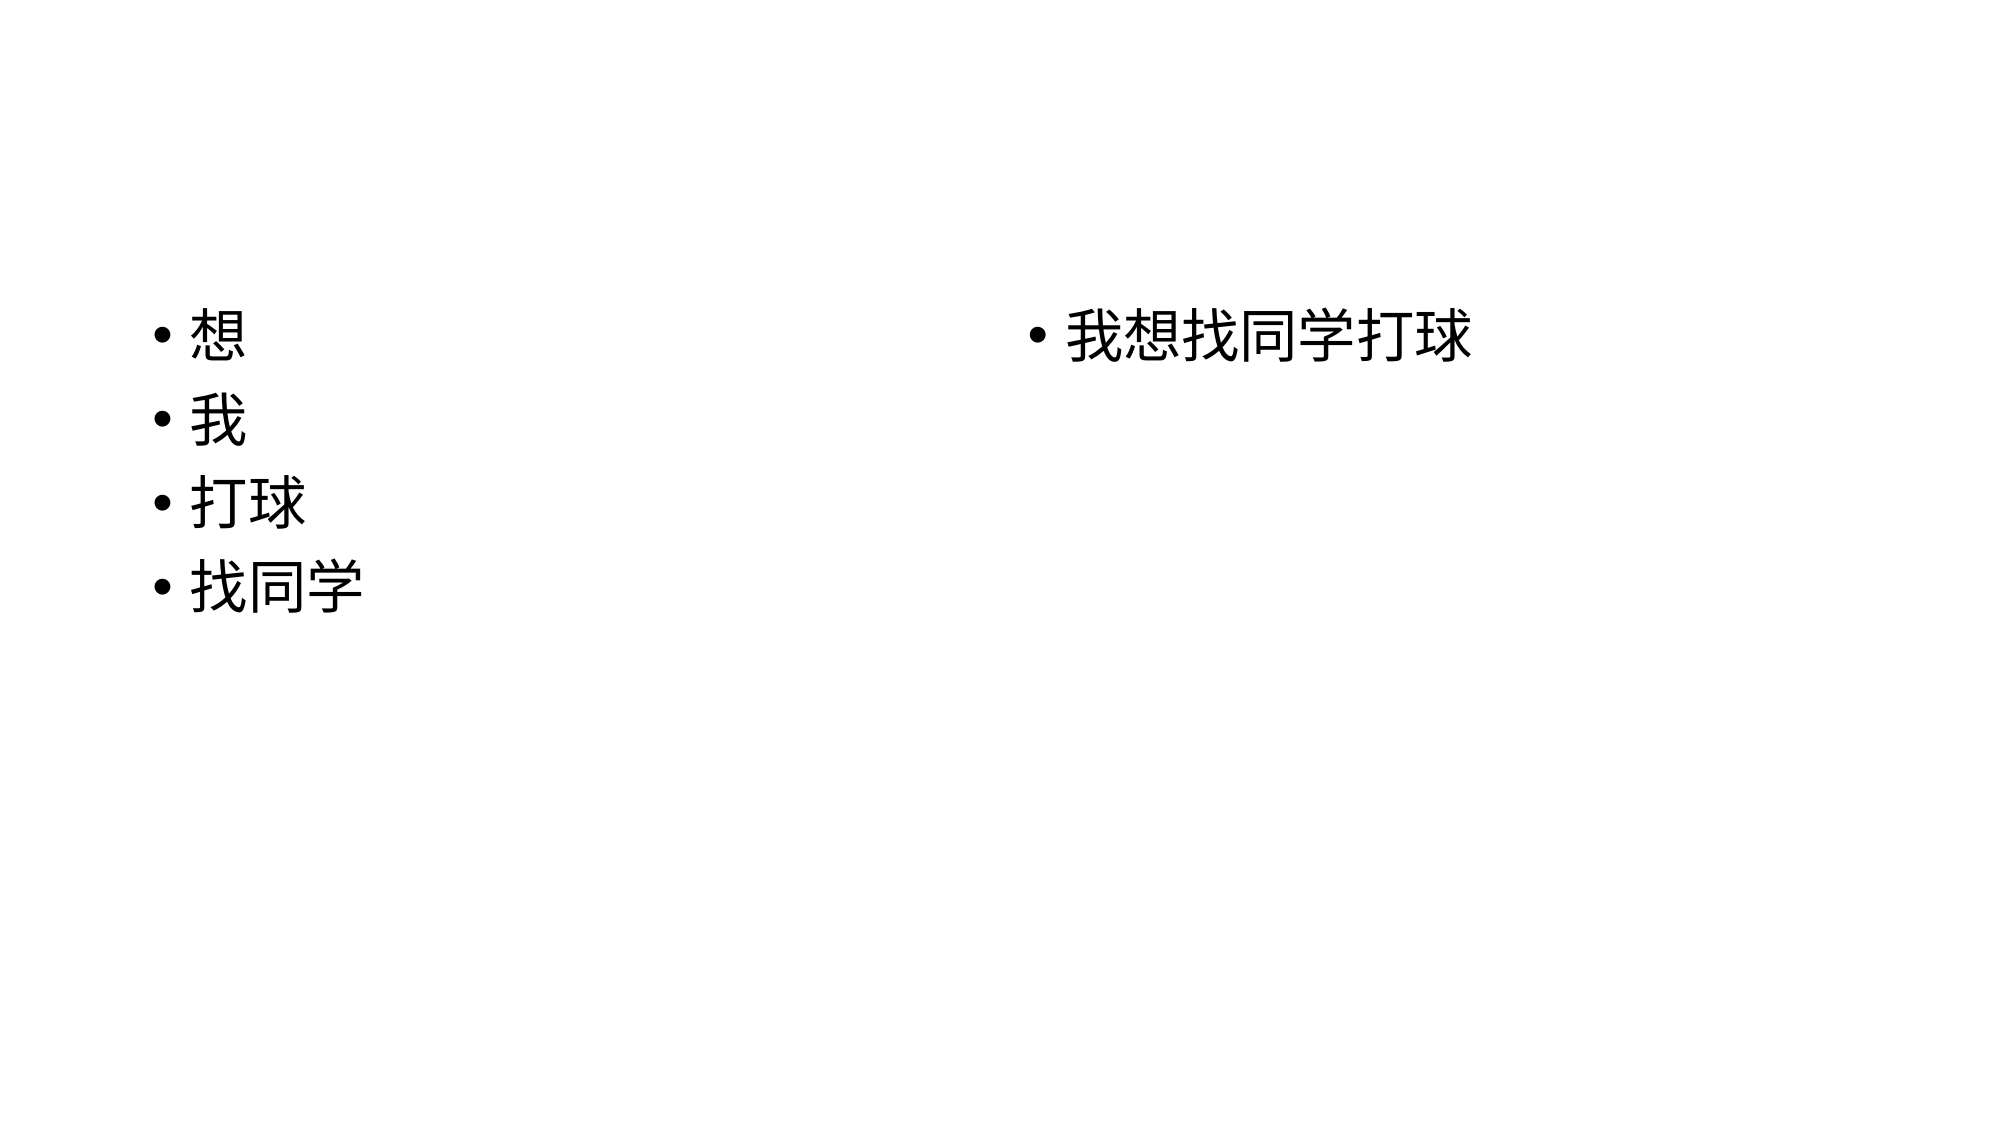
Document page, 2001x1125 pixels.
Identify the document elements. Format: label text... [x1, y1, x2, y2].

list 想 我 打球 找同学 [137, 299, 988, 1014]
list 我想找同学打球 [1012, 299, 1863, 1014]
